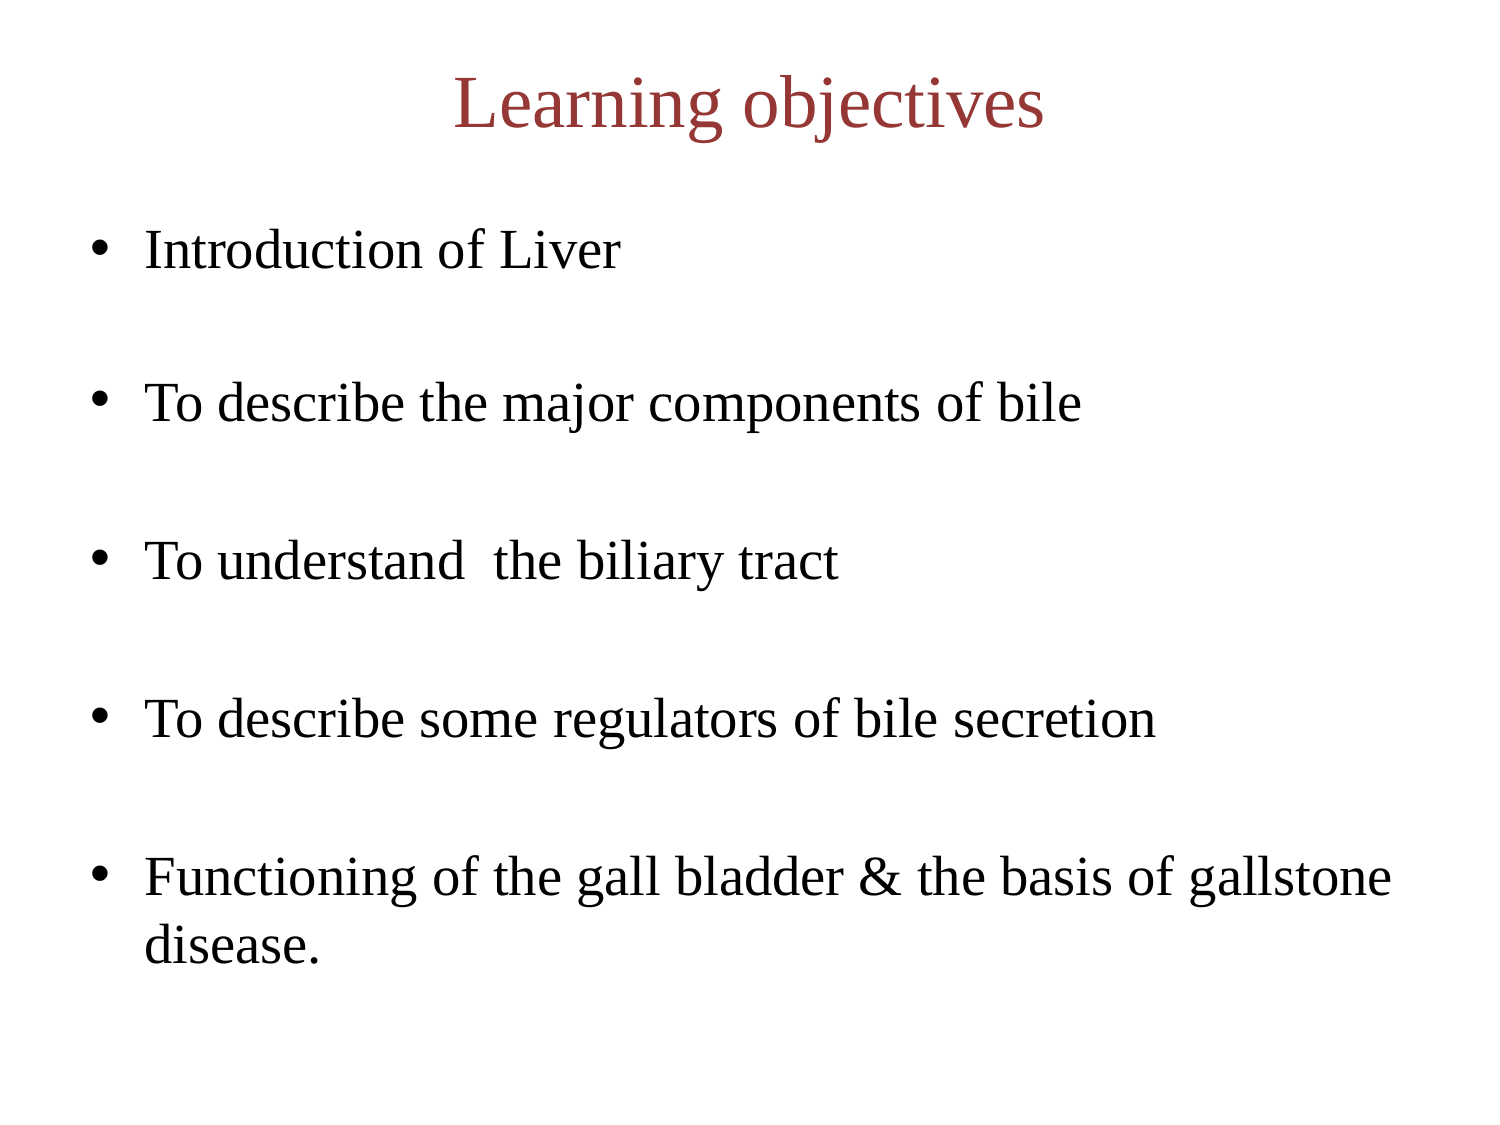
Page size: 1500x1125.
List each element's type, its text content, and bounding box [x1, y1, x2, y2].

title Learning objectives [75, 45, 1425, 150]
list Introduction of Liver To describe the major components of bile To understand the biliary tract To describe some regulators of bile secretion Functioning of the gall bladder & the basis of gallstone disease. [75, 212, 1425, 986]
